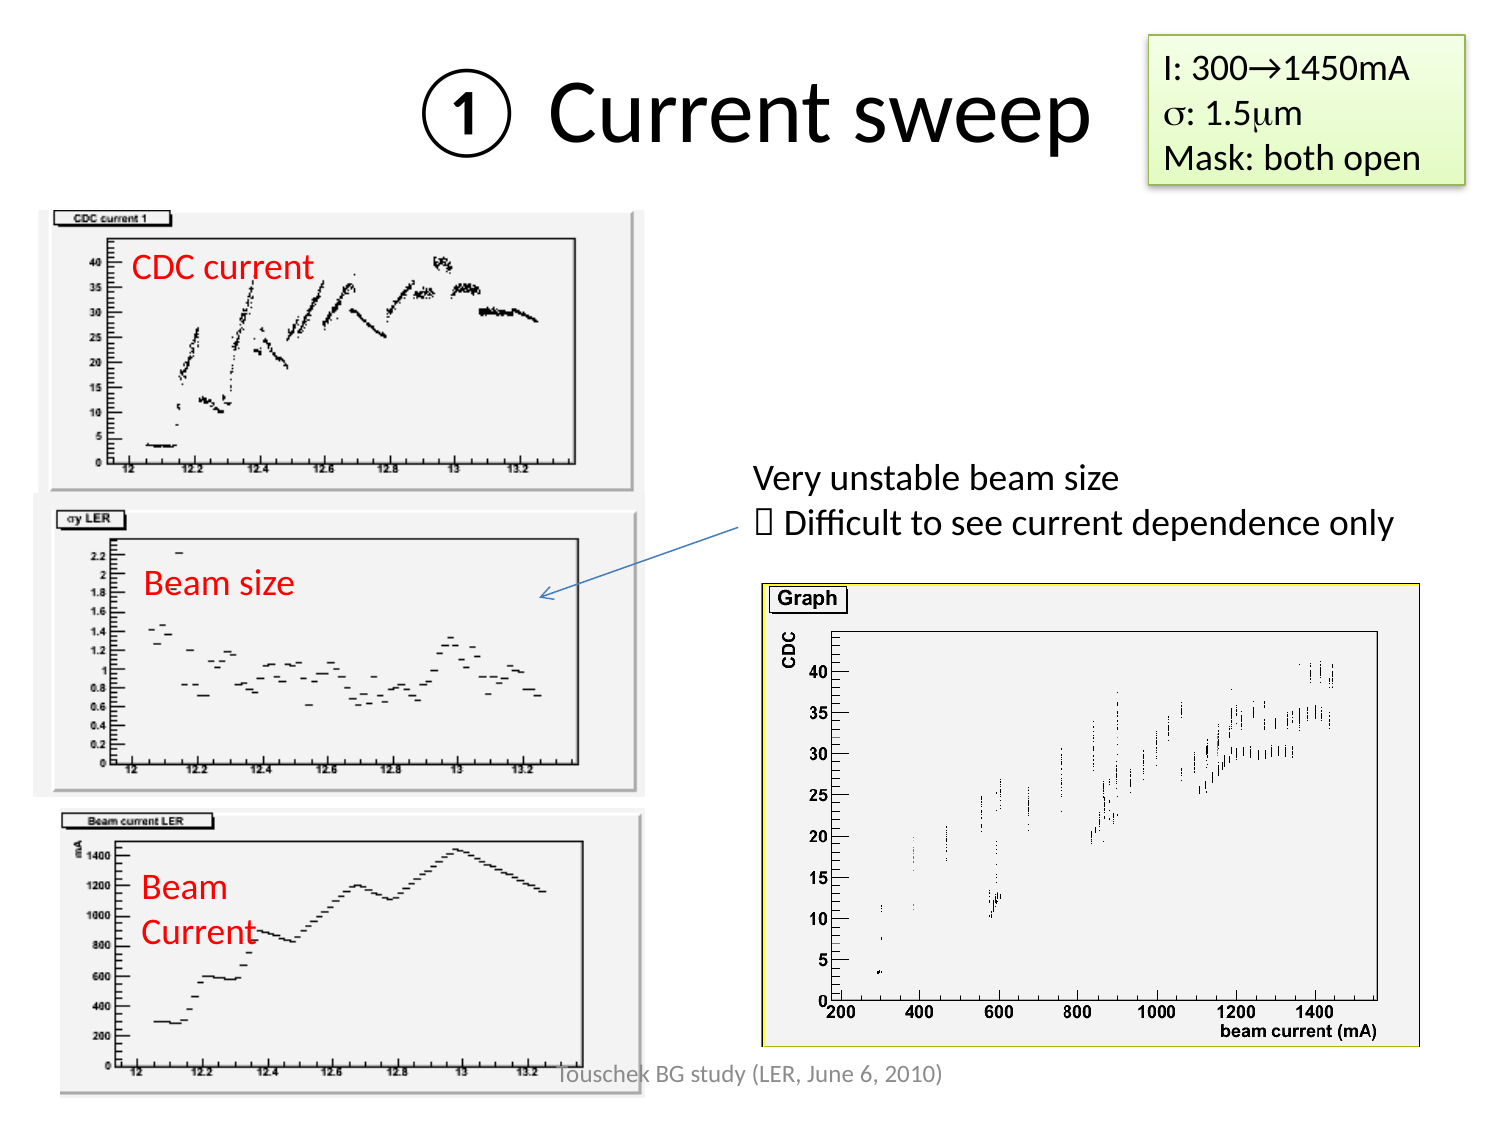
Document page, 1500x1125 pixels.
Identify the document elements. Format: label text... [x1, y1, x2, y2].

text_box Very unstable beam size  Difficult to see current dependence only [738, 445, 1430, 550]
title ① Current sweep [75, 11, 1425, 200]
text_box I: 300→1450mA s: 1.5mm Mask: both open [1148, 34, 1466, 186]
picture [33, 210, 645, 798]
footer Touschek BG study (LER, June 6, 2010) [647, 1042, 988, 1103]
picture [59, 808, 645, 1098]
picture [761, 583, 1420, 1048]
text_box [538, 527, 739, 598]
